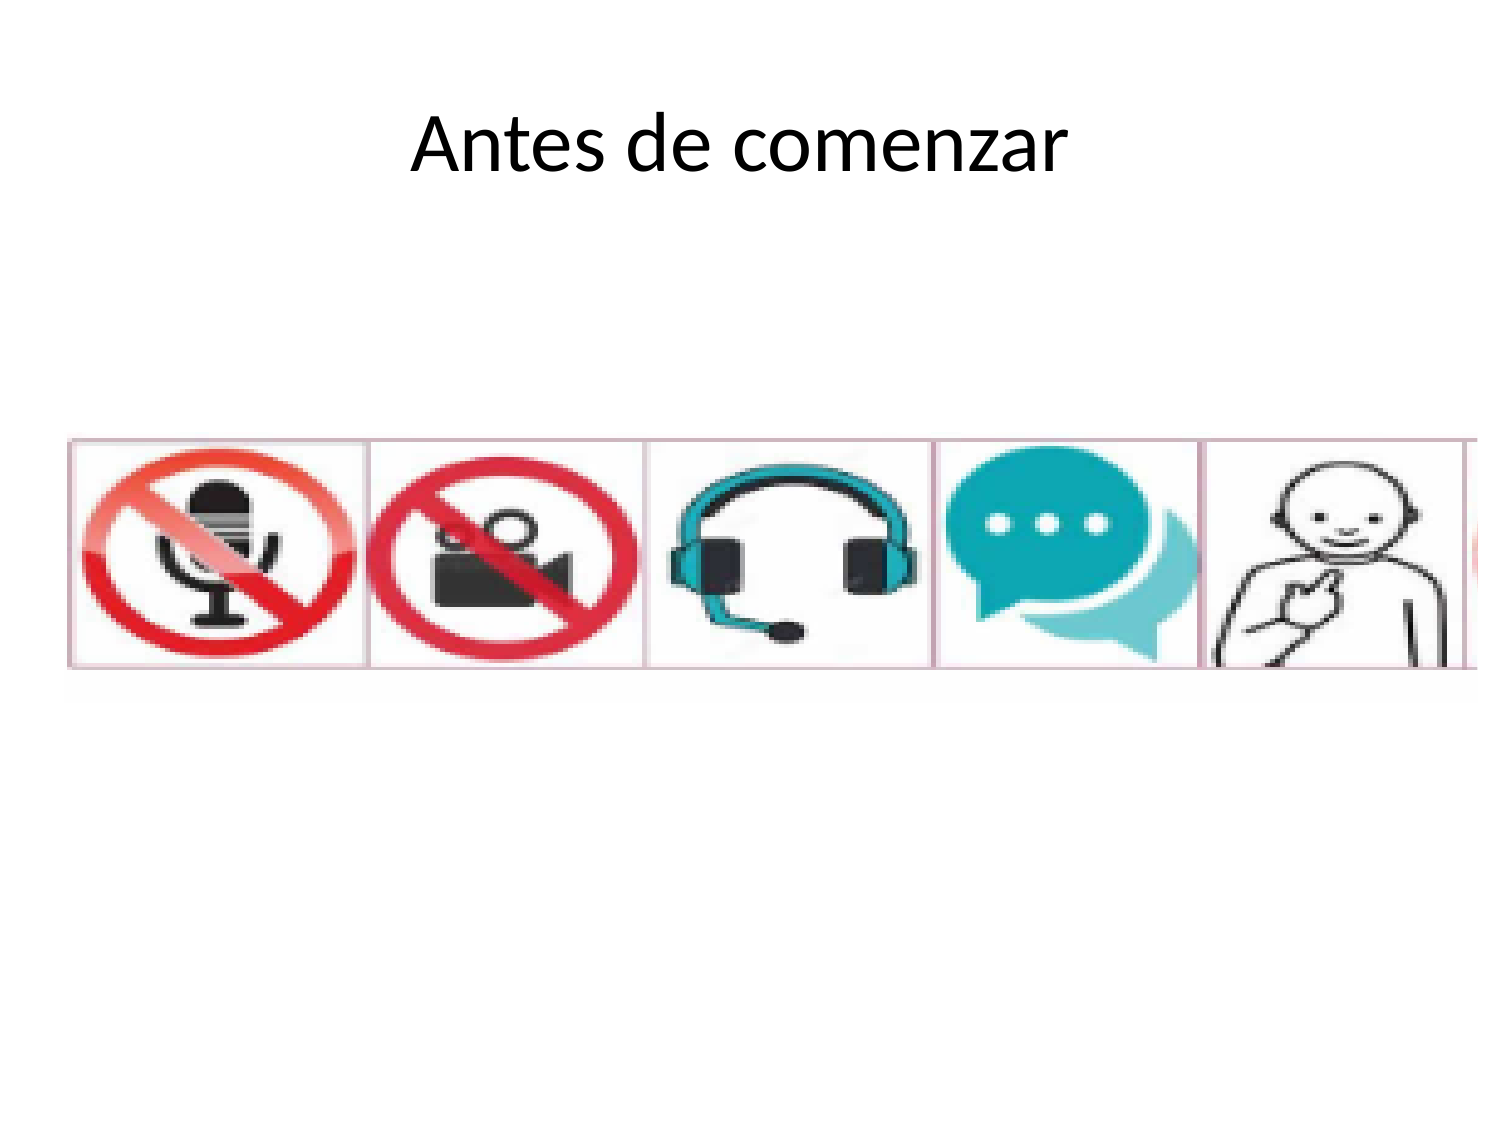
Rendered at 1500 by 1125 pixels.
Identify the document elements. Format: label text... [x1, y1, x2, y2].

title Antes de comenzar [75, 78, 1425, 197]
picture [64, 432, 1478, 703]
